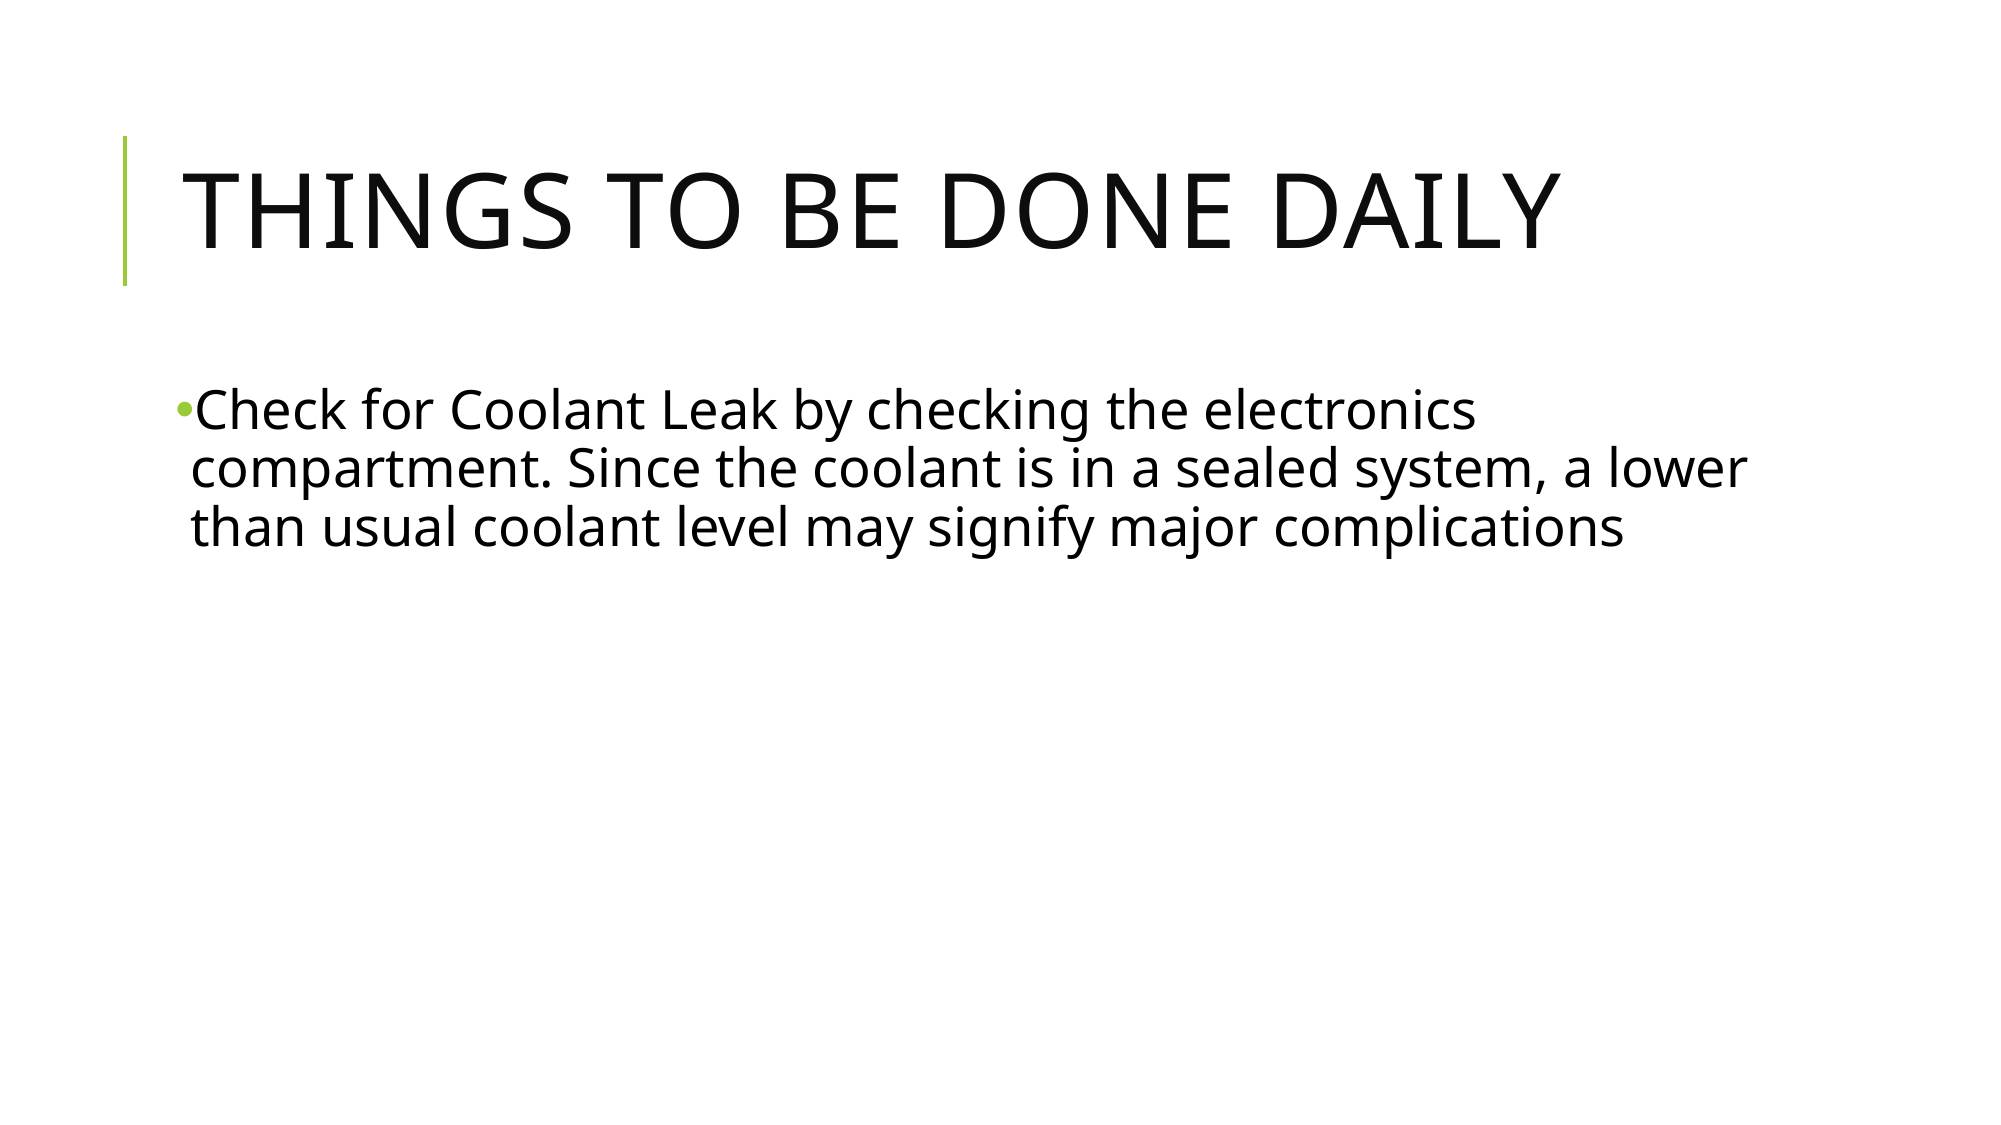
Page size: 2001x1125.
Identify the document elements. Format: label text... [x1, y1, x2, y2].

title Things to be done daily [168, 96, 1763, 342]
list Check for Coolant Leak by checking the electronics compartment. Since the coolant is in a sealed system, a lower than usual coolant level may signify major complications [168, 375, 1763, 1035]
